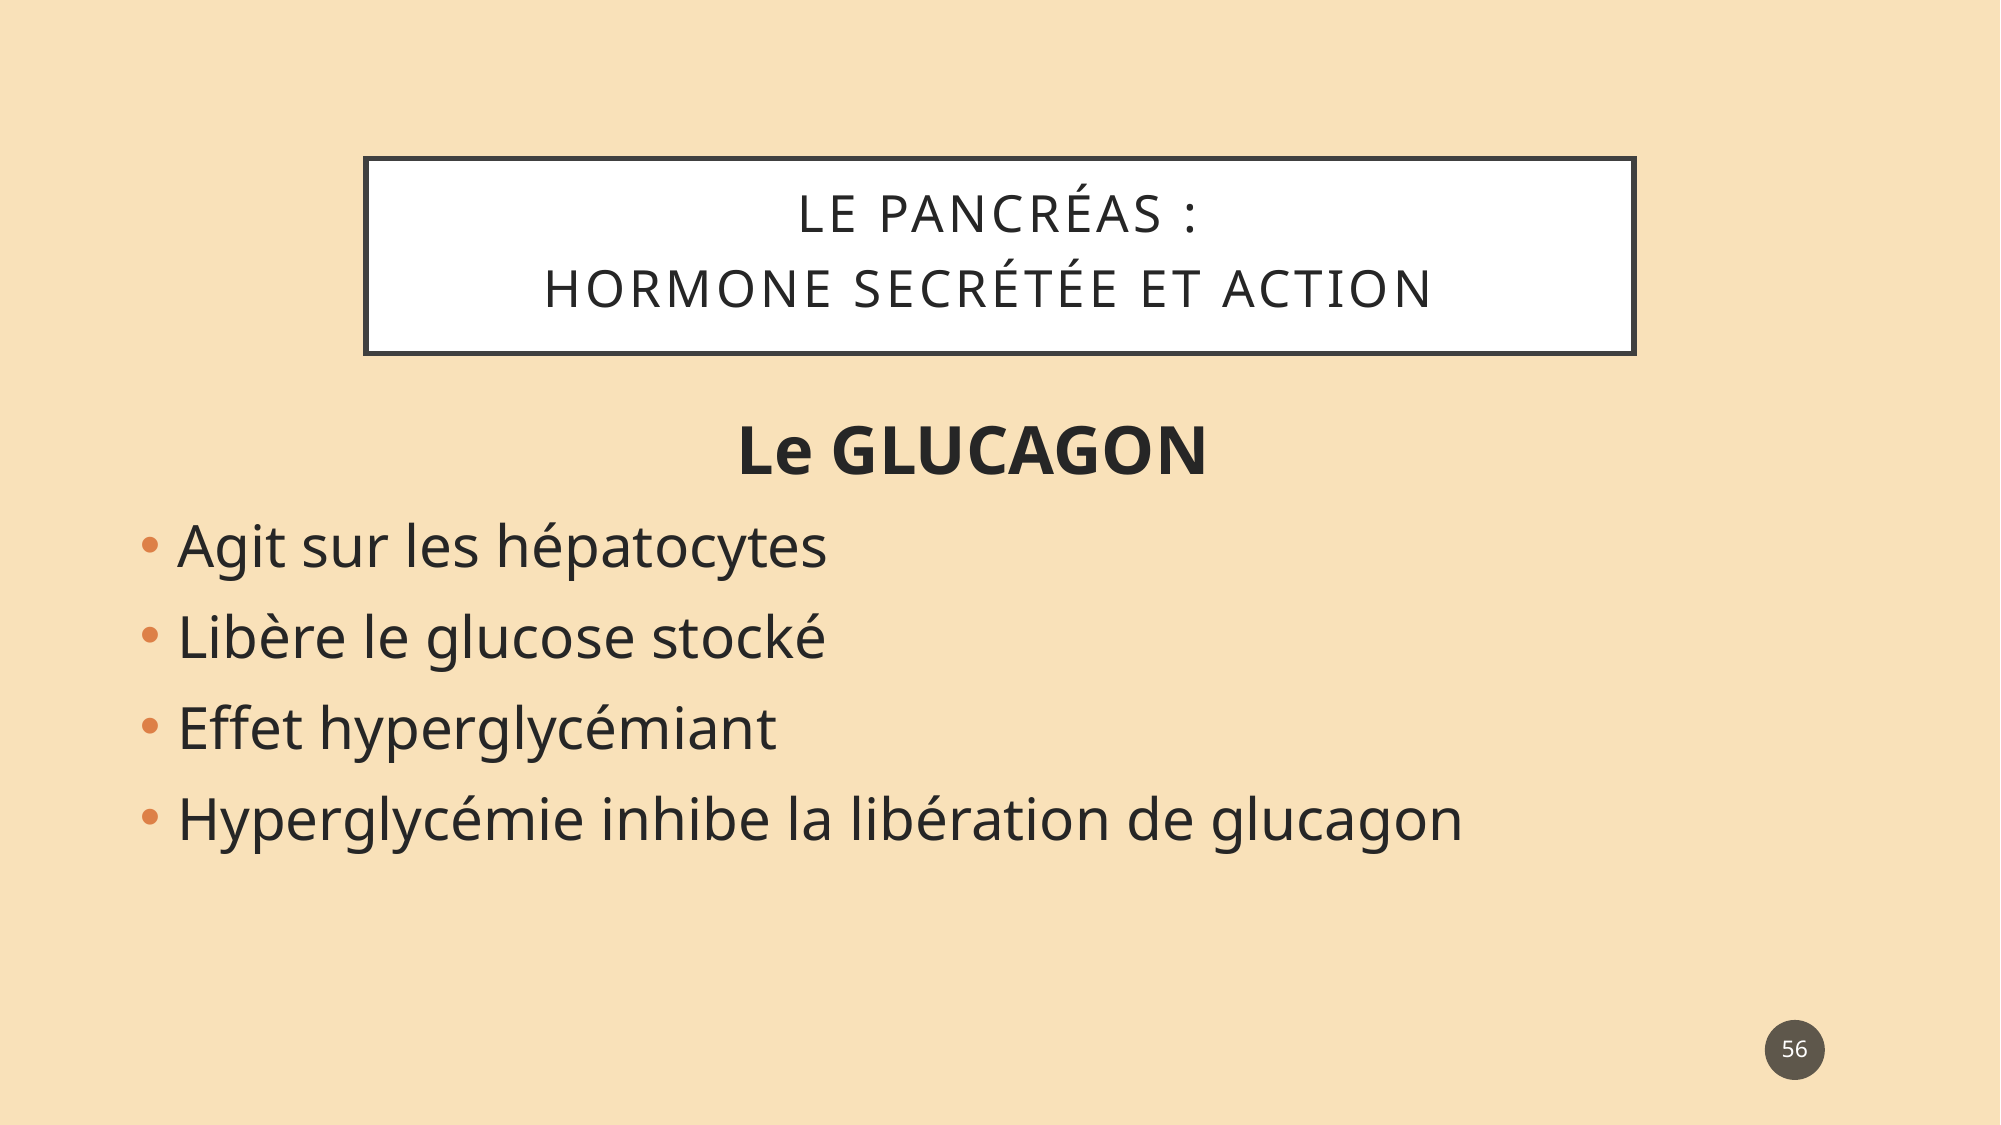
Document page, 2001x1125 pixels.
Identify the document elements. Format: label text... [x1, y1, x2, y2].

slide_number 56 [1764, 1019, 1825, 1080]
title Le pancréas : hormone secrétée et action [363, 156, 1637, 356]
list Le GLUCAGON Agit sur les hépatocytes Libère le glucose stocké Effet hyperglycémiant Hyperglycémie inhibe la libération de glucagon [87, 400, 1859, 942]
